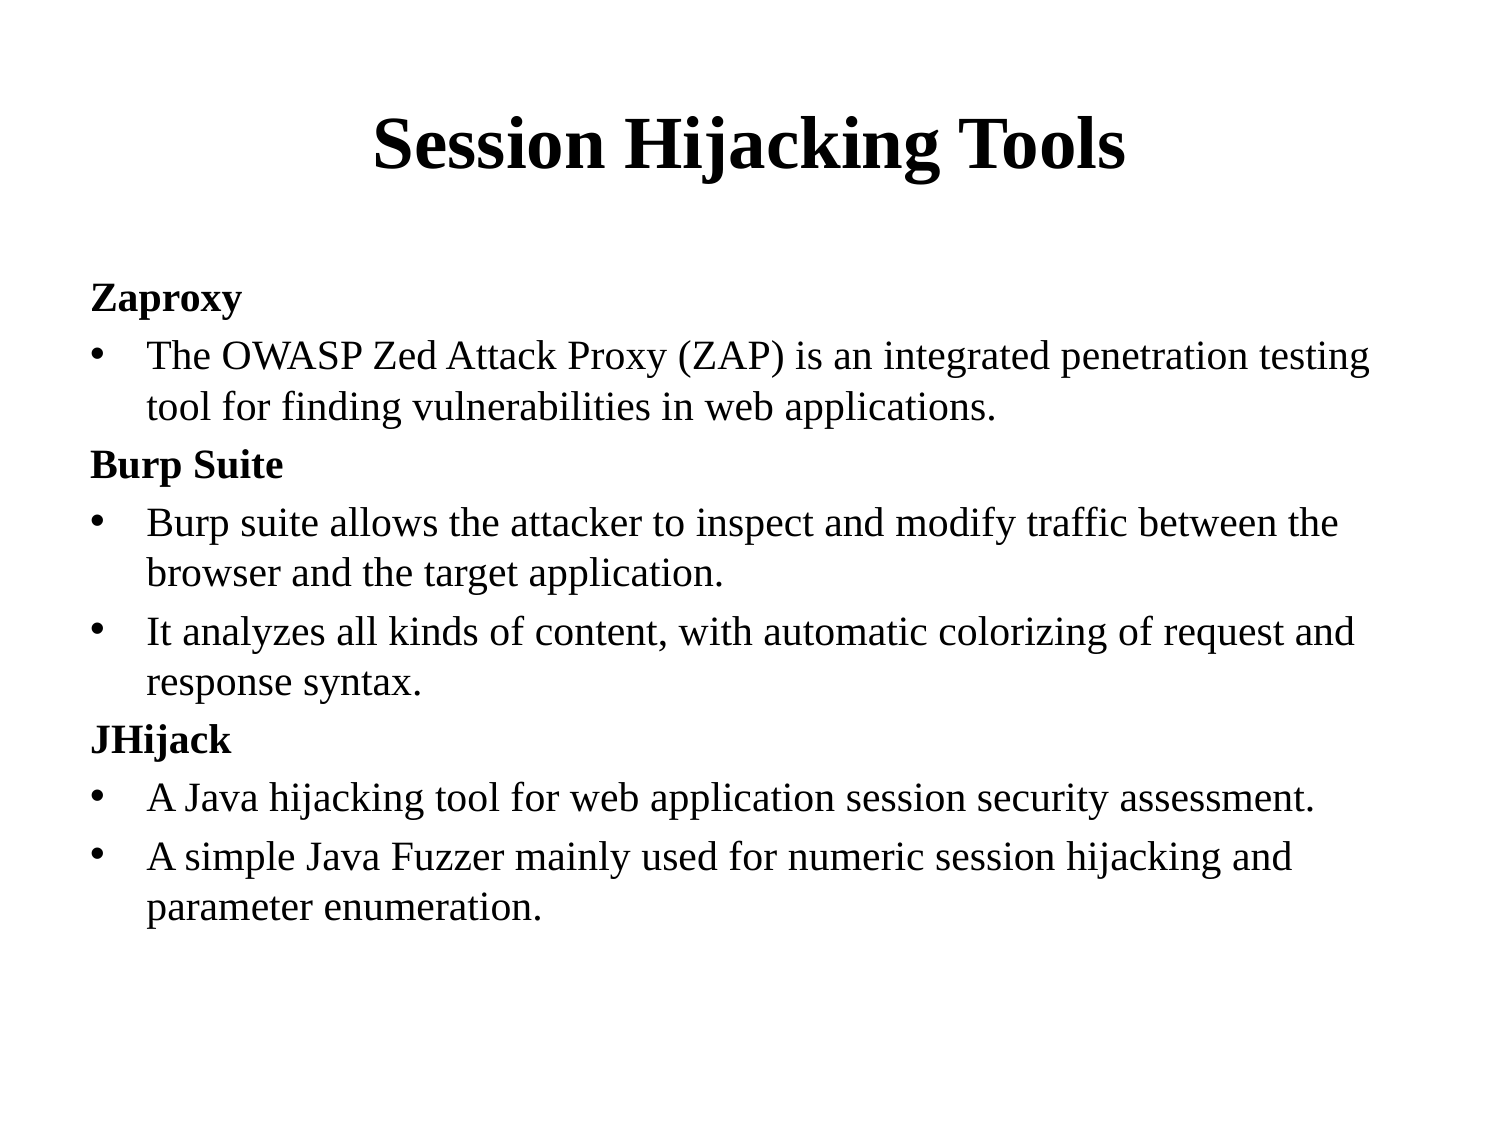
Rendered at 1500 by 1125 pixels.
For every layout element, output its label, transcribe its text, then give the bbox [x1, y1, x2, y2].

title Session Hijacking Tools [75, 45, 1425, 233]
list Zaproxy The OWASP Zed Attack Proxy (ZAP) is an integrated penetration testing tool for finding vulnerabilities in web applications. Burp Suite Burp suite allows the attacker to inspect and modify traffic between the browser and the target application. It analyzes all kinds of content, with automatic colorizing of request and response syntax. JHijack A Java hijacking tool for web application session security assessment. A simple Java Fuzzer mainly used for numeric session hijacking and parameter enumeration. [75, 262, 1425, 1005]
